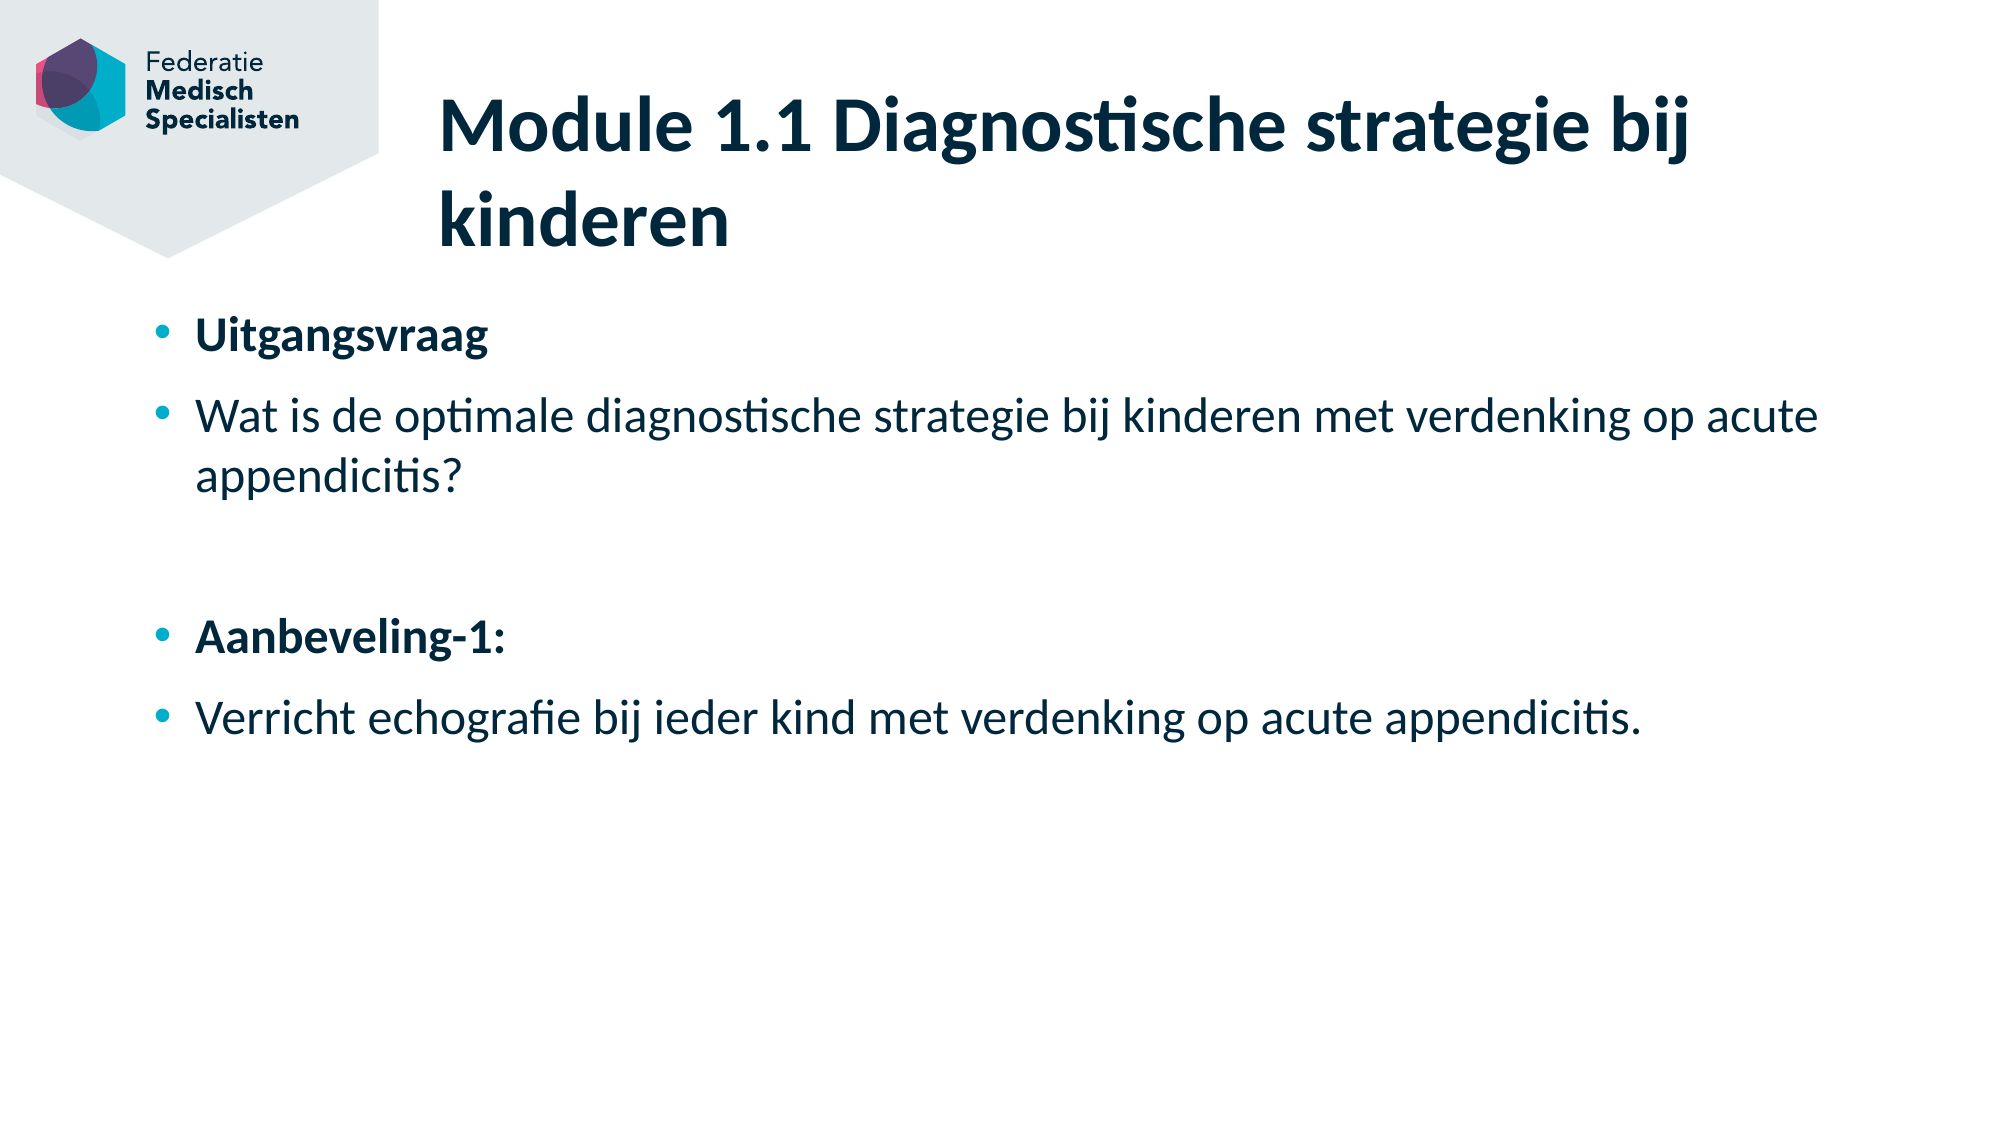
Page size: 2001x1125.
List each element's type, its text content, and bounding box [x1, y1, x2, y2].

title Module 1.1 Diagnostische strategie bij kinderen [438, 60, 1862, 274]
list Uitgangsvraag Wat is de optimale diagnostische strategie bij kinderen met verdenking op acute appendicitis? Aanbeveling-1: Verricht echografie bij ieder kind met verdenking op acute appendicitis. [153, 301, 1867, 1011]
